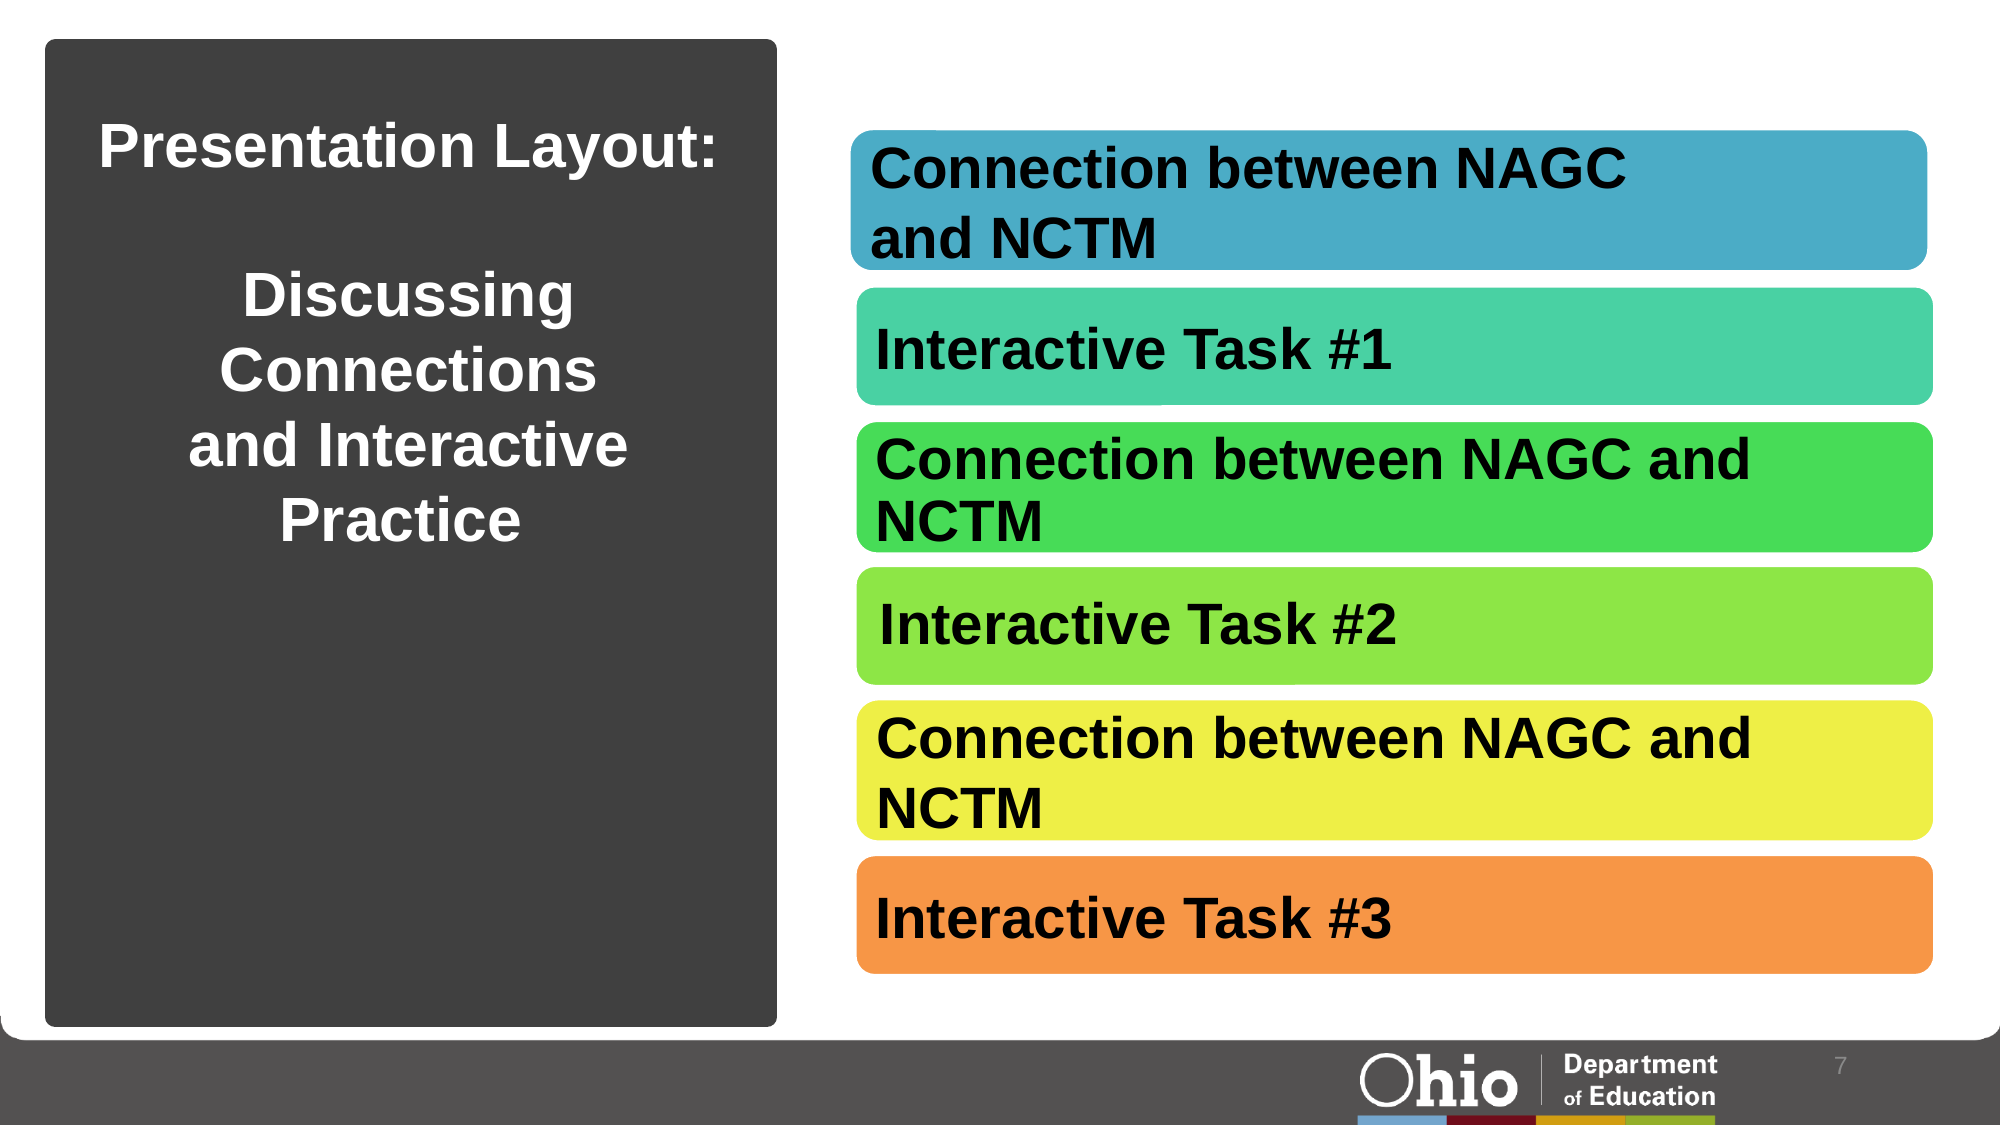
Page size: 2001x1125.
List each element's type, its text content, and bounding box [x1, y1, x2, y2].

title Presentation Layout: Discussing Connections and Interactive Practice [97, 104, 722, 967]
text_box [53, 48, 769, 1019]
text_box Interactive Task #3 [852, 852, 1938, 979]
text_box Connection between NAGC and NCTM [852, 417, 1938, 557]
text_box Connection between NAGC and NCTM [846, 126, 1932, 275]
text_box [854, 564, 1936, 688]
picture [0, 1007, 2000, 1125]
text_box Interactive Task #1 [852, 283, 1938, 410]
text_box Connection between NAGC and NCTM [852, 696, 1938, 845]
slide_number 7 [1412, 1042, 1863, 1103]
